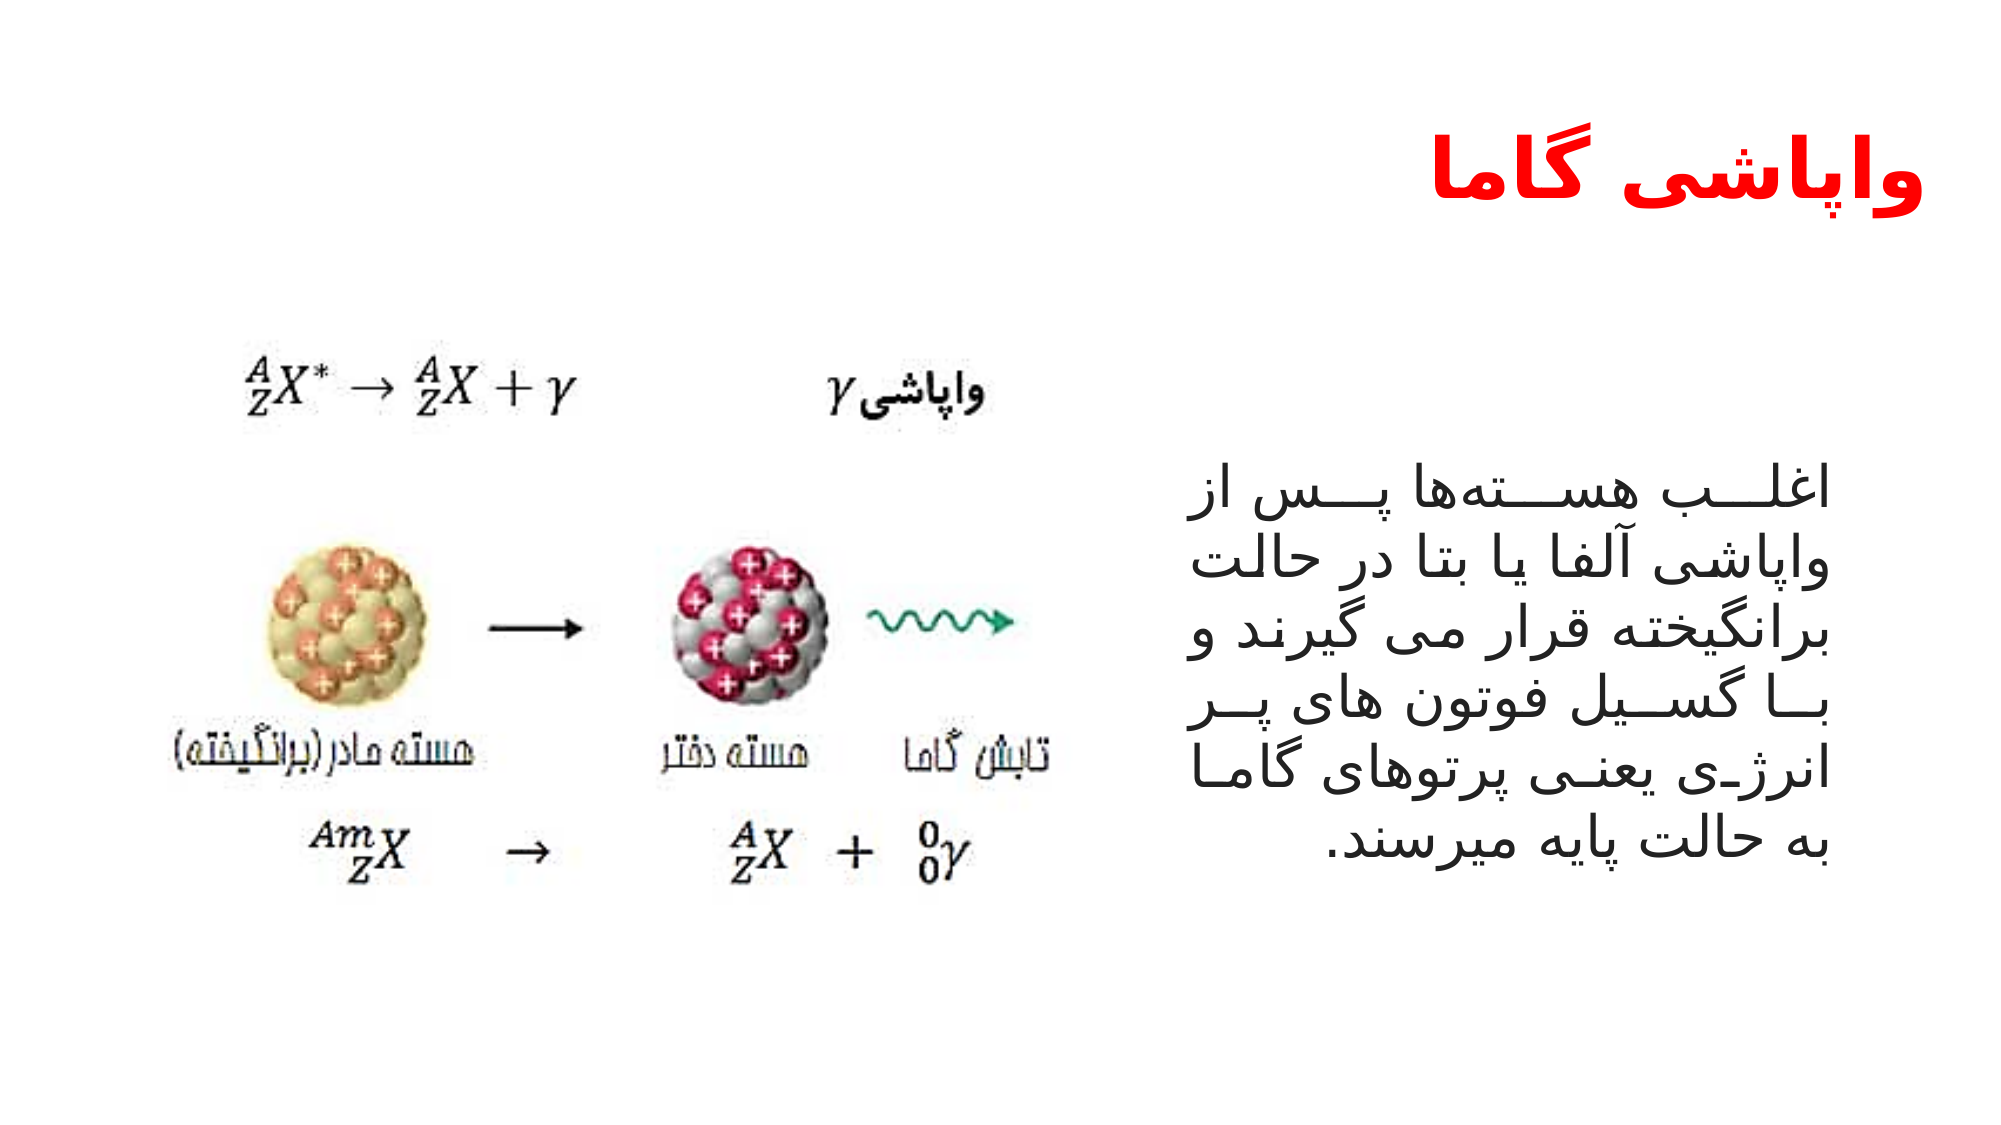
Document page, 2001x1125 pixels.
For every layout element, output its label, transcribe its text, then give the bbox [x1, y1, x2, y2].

picture [131, 322, 1094, 930]
text_box واپاشی گاما [1384, 93, 1944, 223]
text_box اغلب هسته‌ها پس از واپاشی آلفا یا بتا در حالت برانگیخته قرار می گیرند و با گسیل فوتون های پر انرژی یعنی پرتوهای گاما به حالت پایه میرسند. [1174, 441, 1848, 877]
